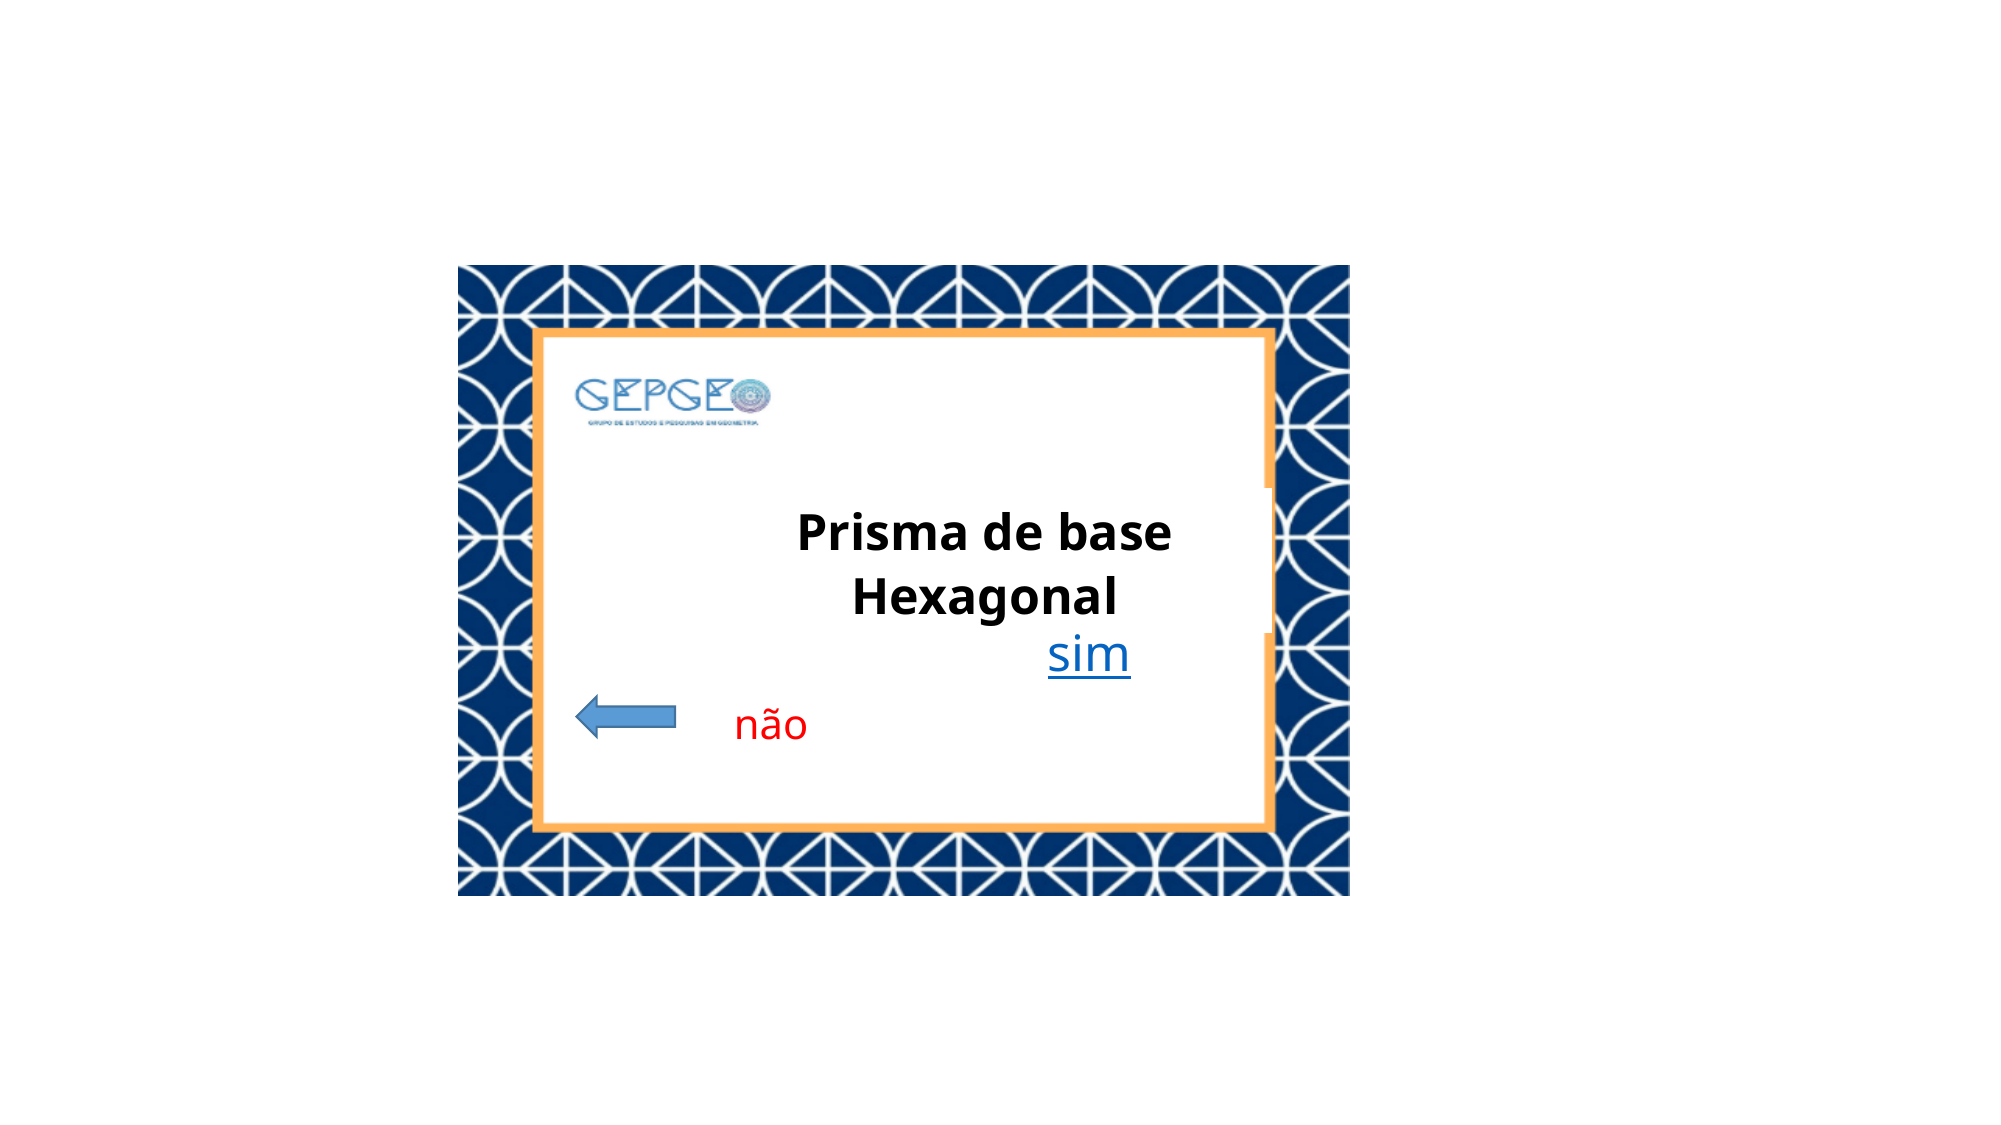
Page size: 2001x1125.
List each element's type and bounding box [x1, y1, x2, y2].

picture [458, 265, 1350, 896]
